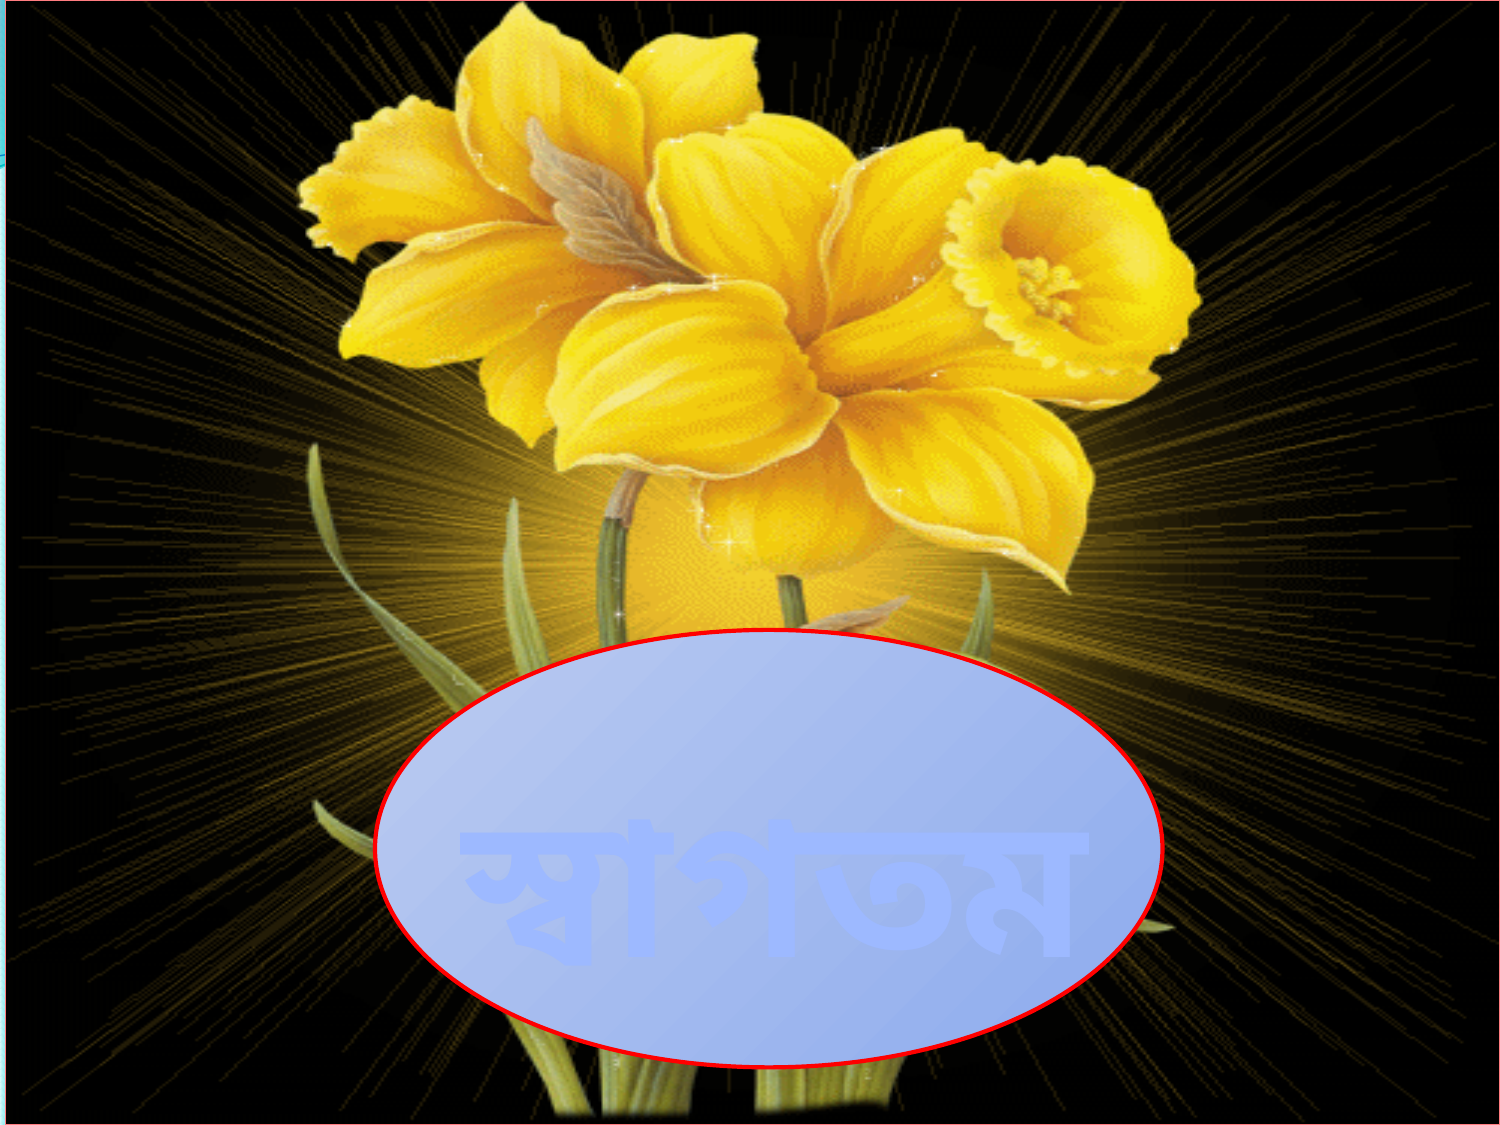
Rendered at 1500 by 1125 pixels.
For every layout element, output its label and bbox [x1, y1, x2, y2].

text_box [374, 629, 1163, 1068]
picture [4, 0, 1500, 1125]
